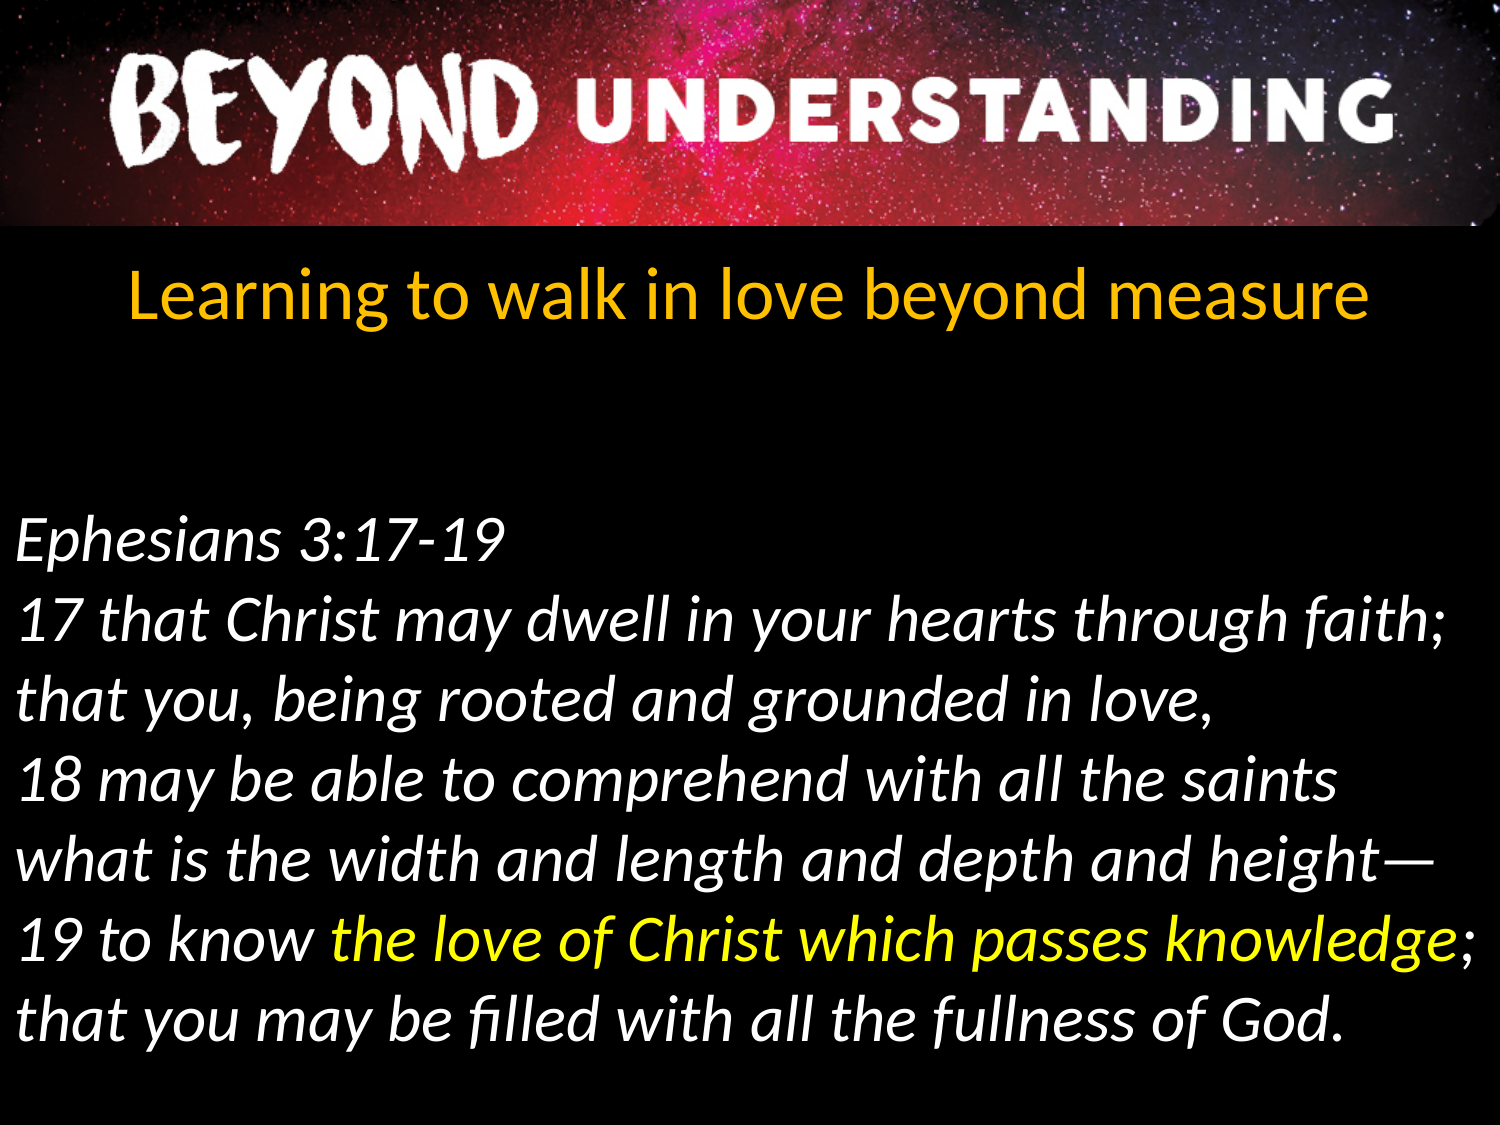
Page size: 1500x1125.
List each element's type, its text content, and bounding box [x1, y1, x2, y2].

text_box Ephesians 3:17-19 17 that Christ may dwell in your hearts through faith; that you, being rooted and grounded in love, 18 may be able to comprehend with all the saints what is the width and length and depth and height— 19 to know the love of Christ which passes knowledge; that you may be filled with all the fullness of God. [0, 487, 1500, 1062]
text_box Learning to walk in love beyond measure [0, 237, 1500, 343]
picture [0, 0, 1500, 226]
